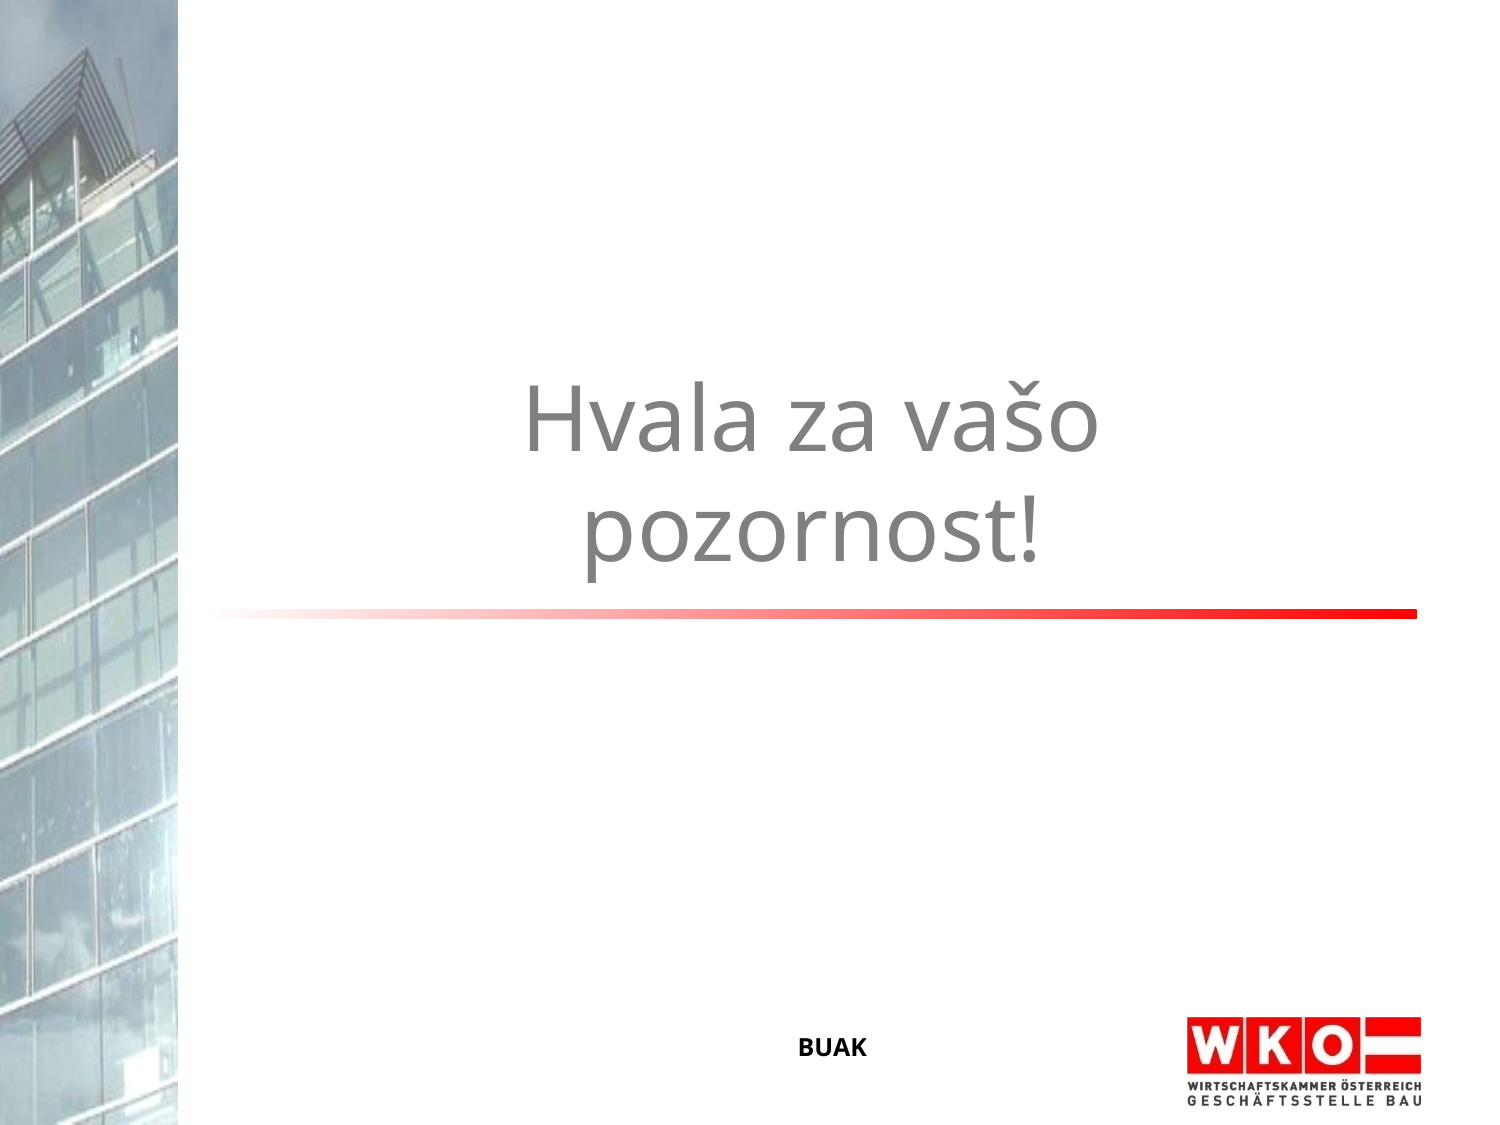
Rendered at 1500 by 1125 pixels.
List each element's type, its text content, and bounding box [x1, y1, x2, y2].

title Hvala za vašo pozornost! [206, 349, 1417, 591]
picture [1187, 1017, 1421, 1106]
